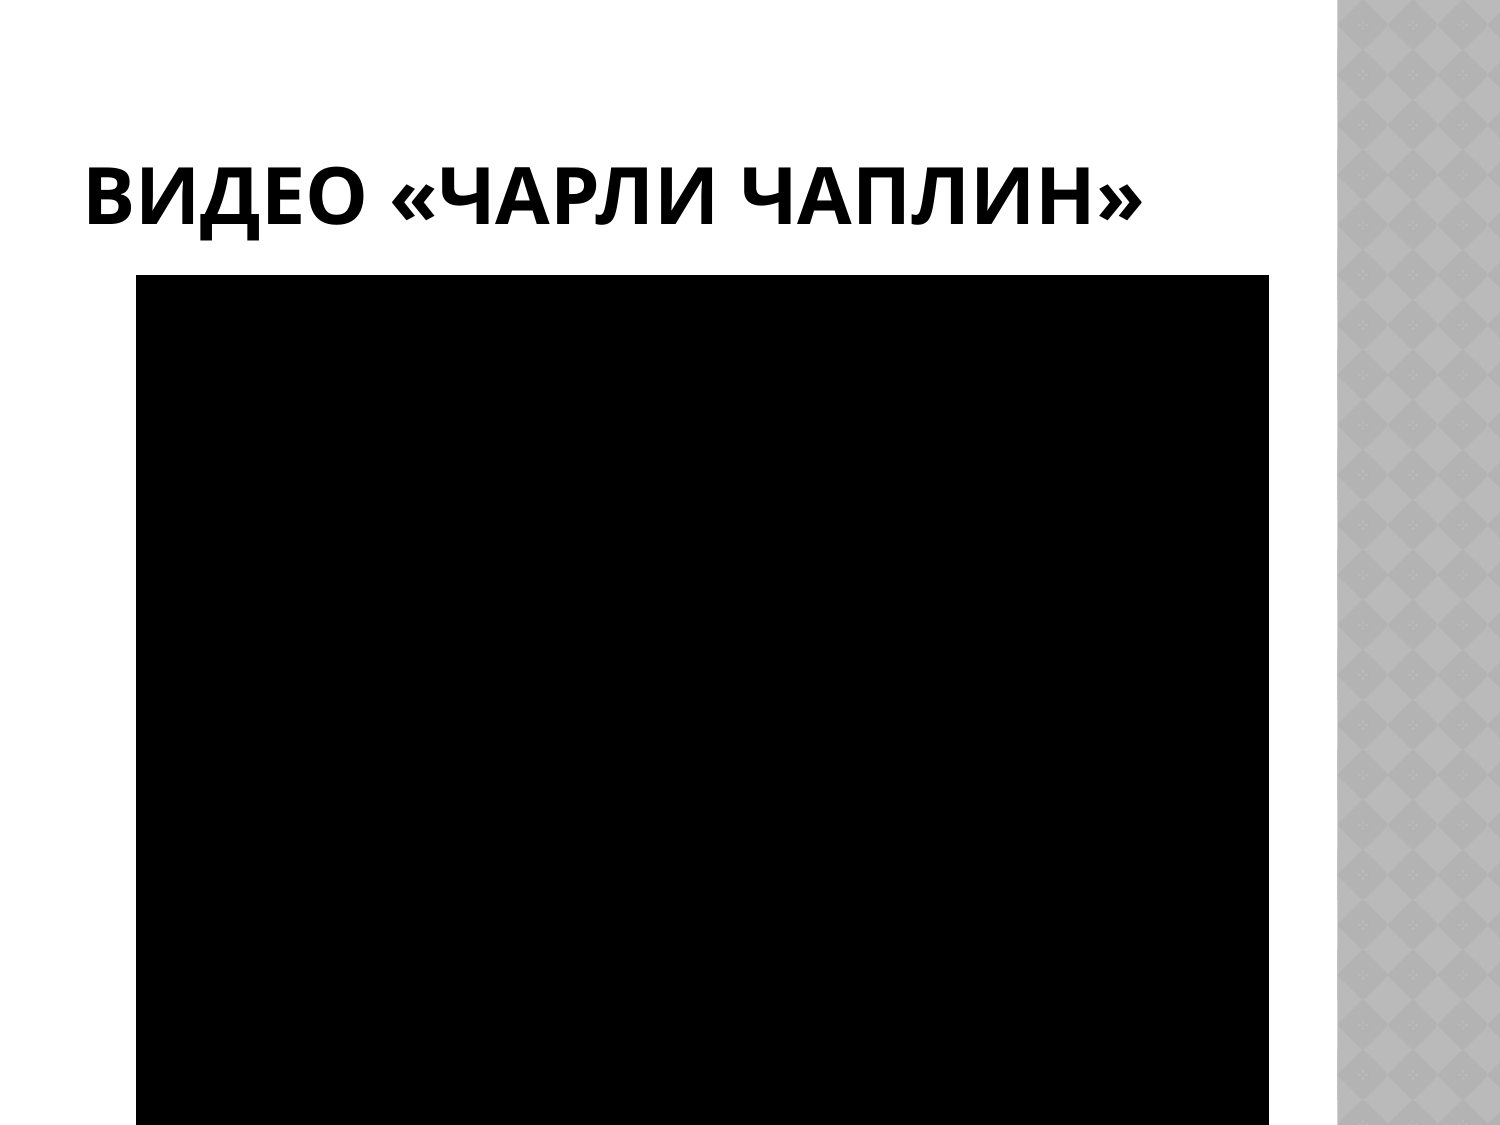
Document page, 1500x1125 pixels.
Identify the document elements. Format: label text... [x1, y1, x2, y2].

title Видео «Чарли Чаплин» [75, 52, 1263, 240]
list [135, 273, 1271, 1125]
